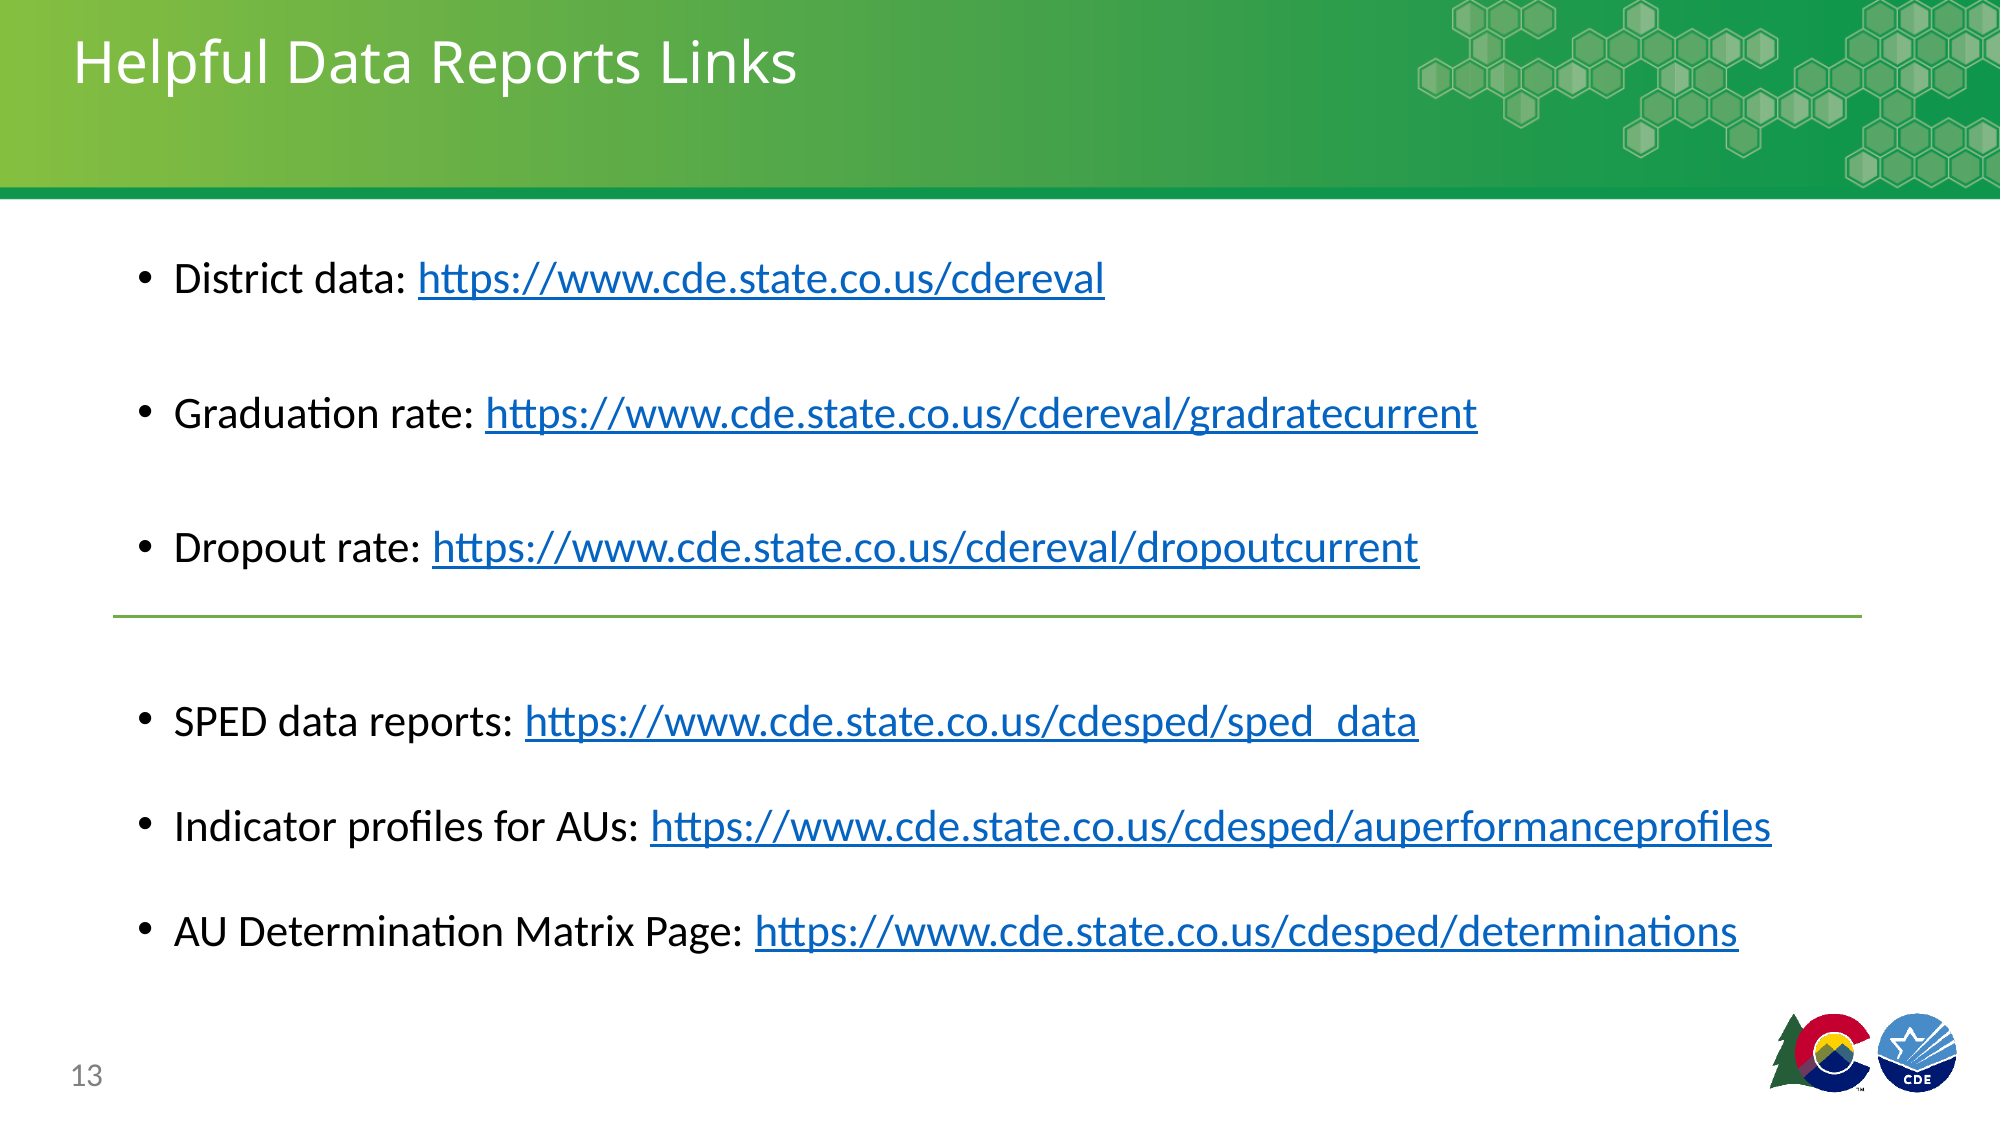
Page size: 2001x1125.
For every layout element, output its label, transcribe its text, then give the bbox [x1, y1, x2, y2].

slide_number 13 [54, 1042, 505, 1103]
list District data: https://www.cde.state.co.us/cdereval Graduation rate: https://www.cde.state.co.us/cdereval/gradratecurrent Dropout rate: https://www.cde.state.co.us/cdereval/dropoutcurrent SPED data reports: https://www.cde.state.co.us/cdesped/sped_data Indicator profiles for AUs: https://www.cde.state.co.us/cdesped/auperformanceprofiles AU Determination Matrix Page: https://www.cde.state.co.us/cdesped/determinations [137, 617, 1863, 969]
picture [1768, 1012, 1957, 1093]
picture [0, 0, 2000, 200]
list District data: https://www.cde.state.co.us/cdereval Graduation rate: https://www.cde.state.co.us/cdereval/gradratecurrent Dropout rate: https://www.cde.state.co.us/cdereval/dropoutcurrent SPED data reports: https://www.cde.state.co.us/cdesped/sped_data Indicator profiles for AUs: https://www.cde.state.co.us/cdesped/auperformanceprofiles AU Determination Matrix Page: https://www.cde.state.co.us/cdesped/determinations [137, 254, 1863, 616]
title Helpful Data Reports Links [72, 33, 1396, 182]
